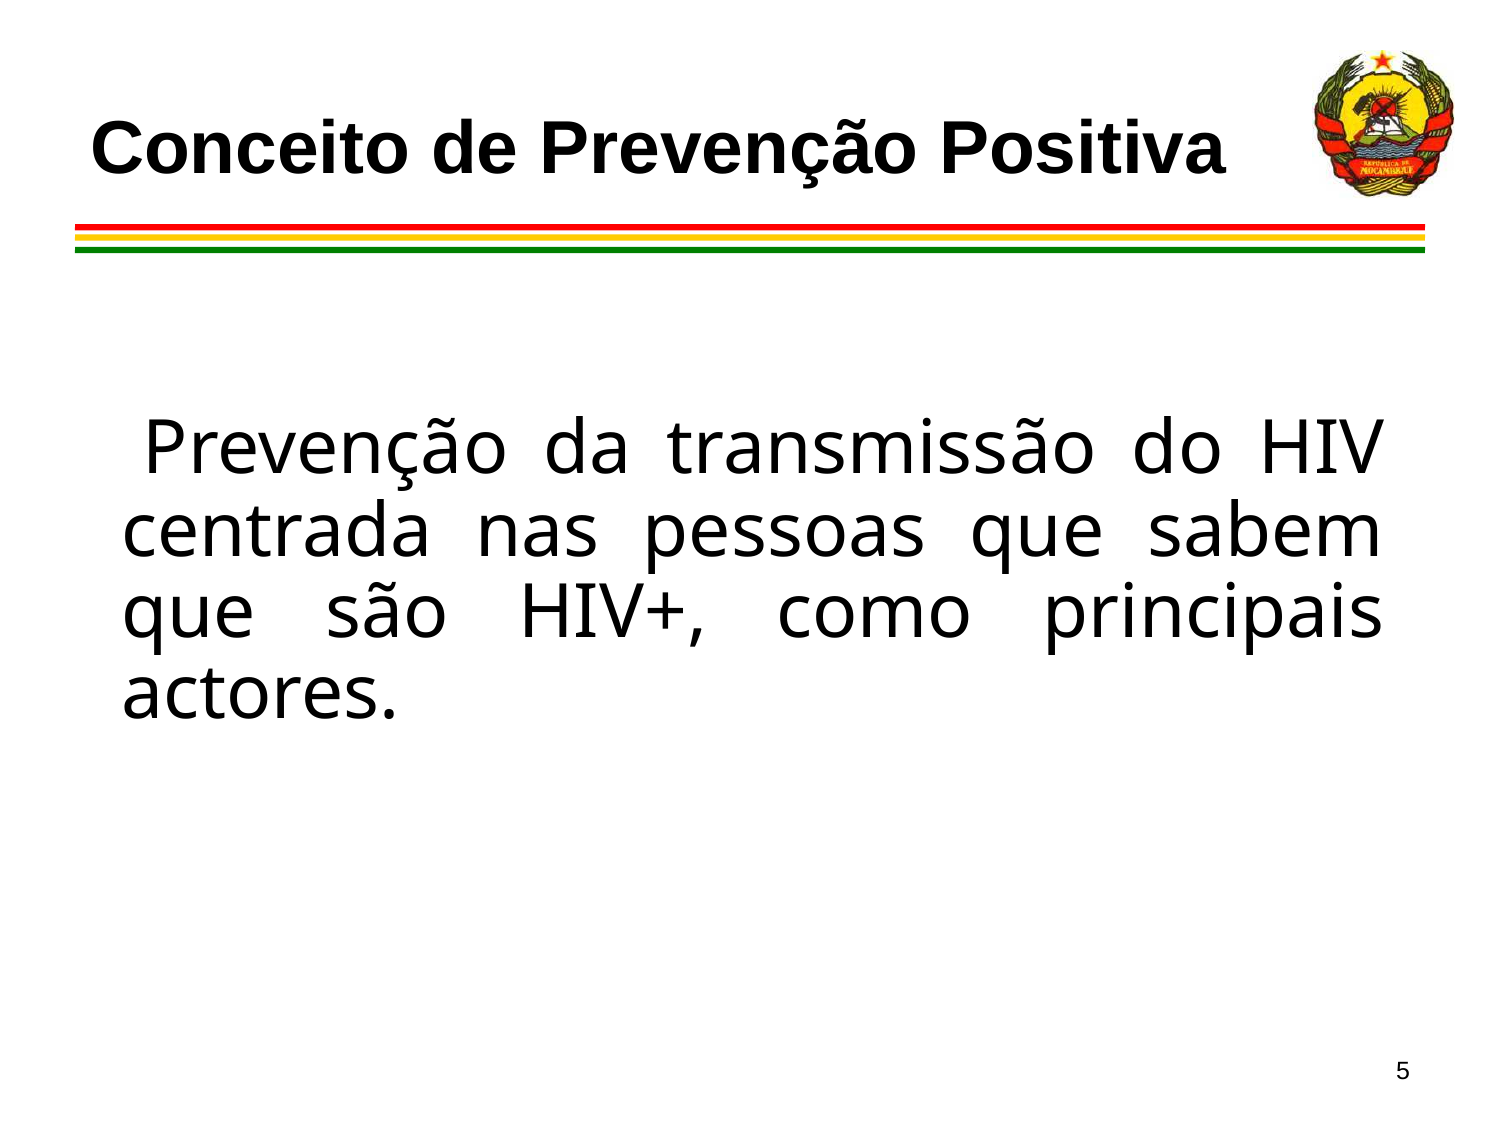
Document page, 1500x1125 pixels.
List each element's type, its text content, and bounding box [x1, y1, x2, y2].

list Prevenção da transmissão do HIV centrada nas pessoas que sabem que são HIV+, como principais actores. [49, 287, 1401, 1026]
picture [1313, 50, 1455, 200]
title Conceito de Prevenção Positiva [74, 49, 1313, 238]
